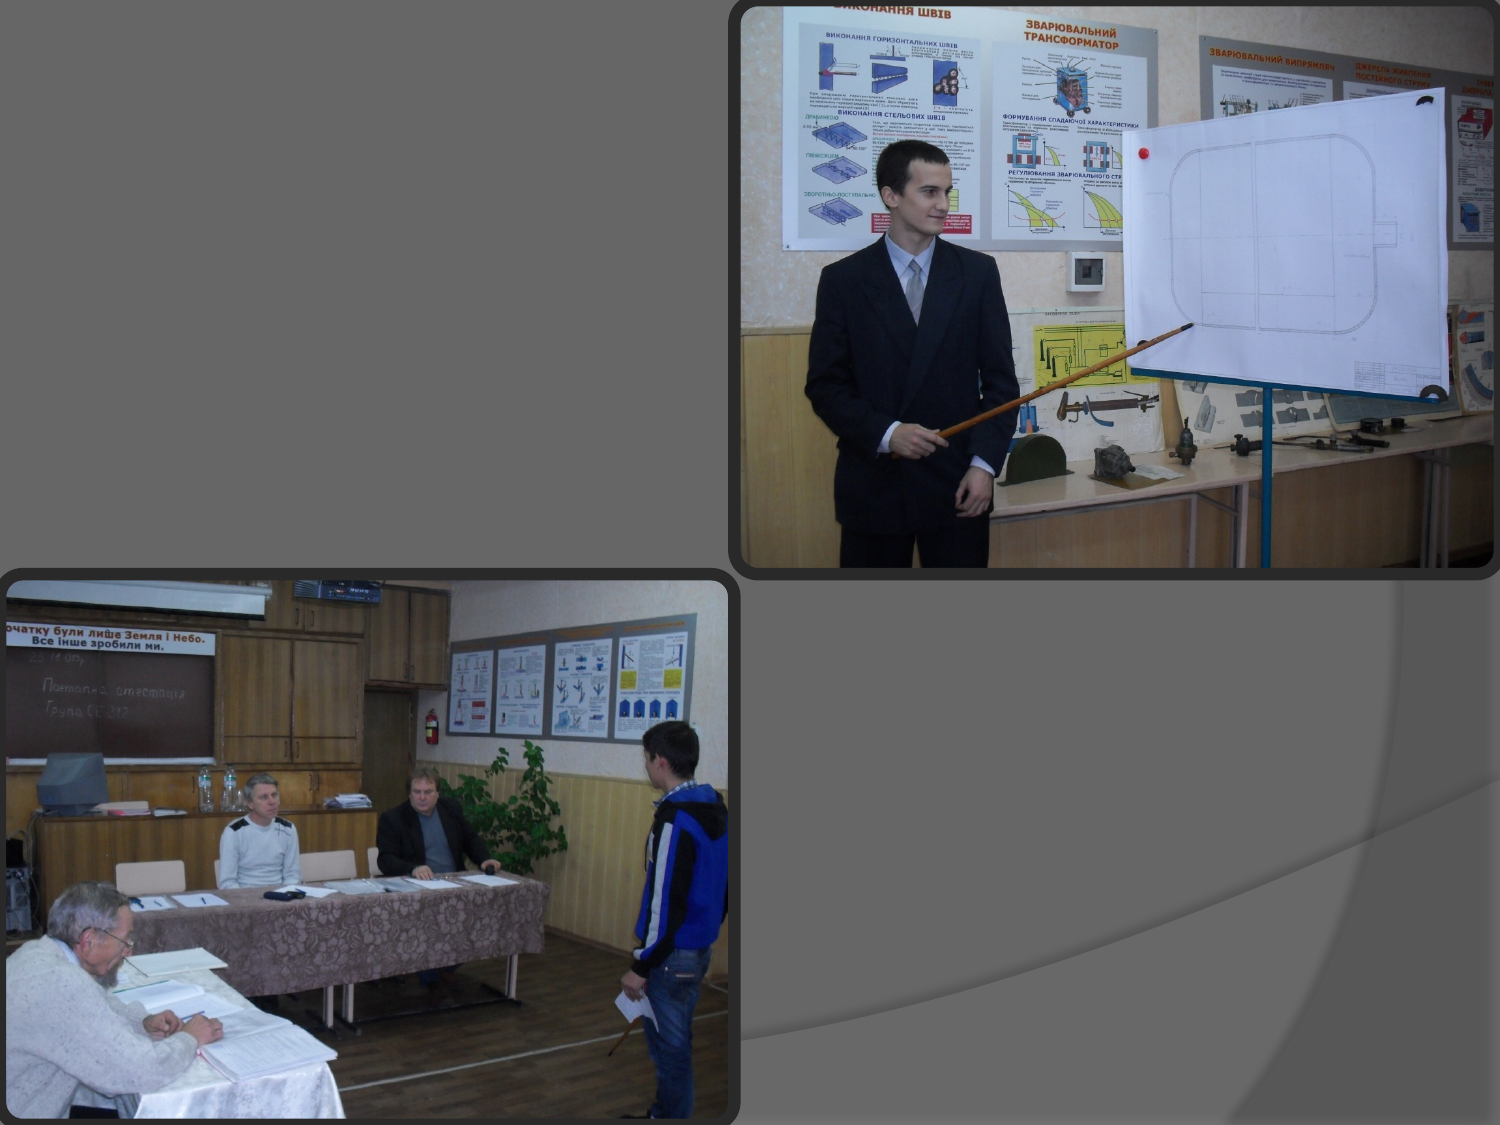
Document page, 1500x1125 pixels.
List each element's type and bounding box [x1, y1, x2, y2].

picture [0, 573, 735, 1125]
picture [734, 0, 1500, 575]
